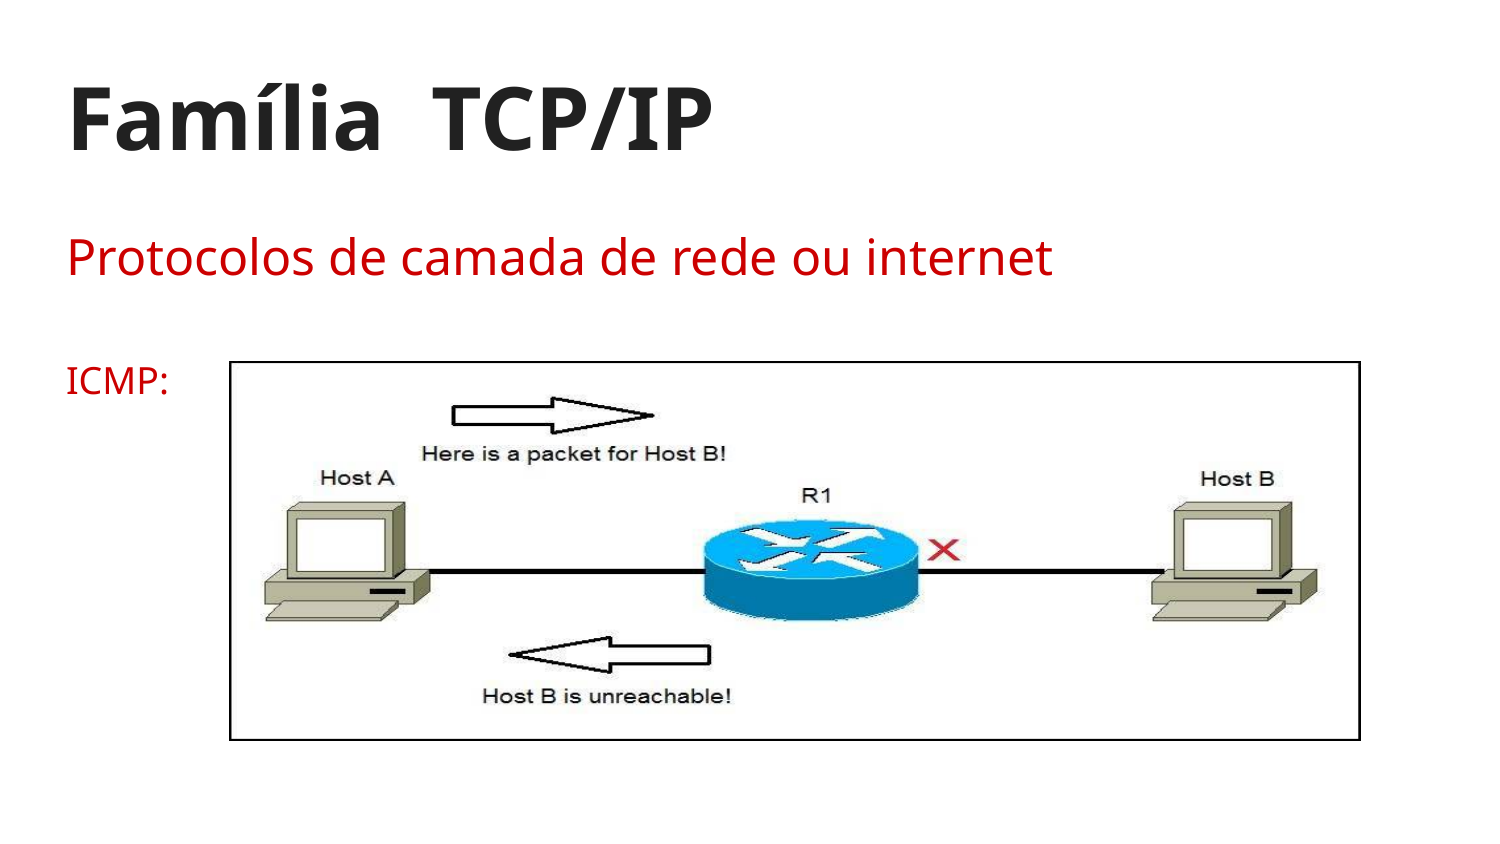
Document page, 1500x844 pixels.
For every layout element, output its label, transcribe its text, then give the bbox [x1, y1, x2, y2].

list Protocolos de camada de rede ou internet ICMP: [51, 201, 1449, 750]
picture [229, 361, 1361, 741]
title Família TCP/IP [51, 48, 1449, 180]
